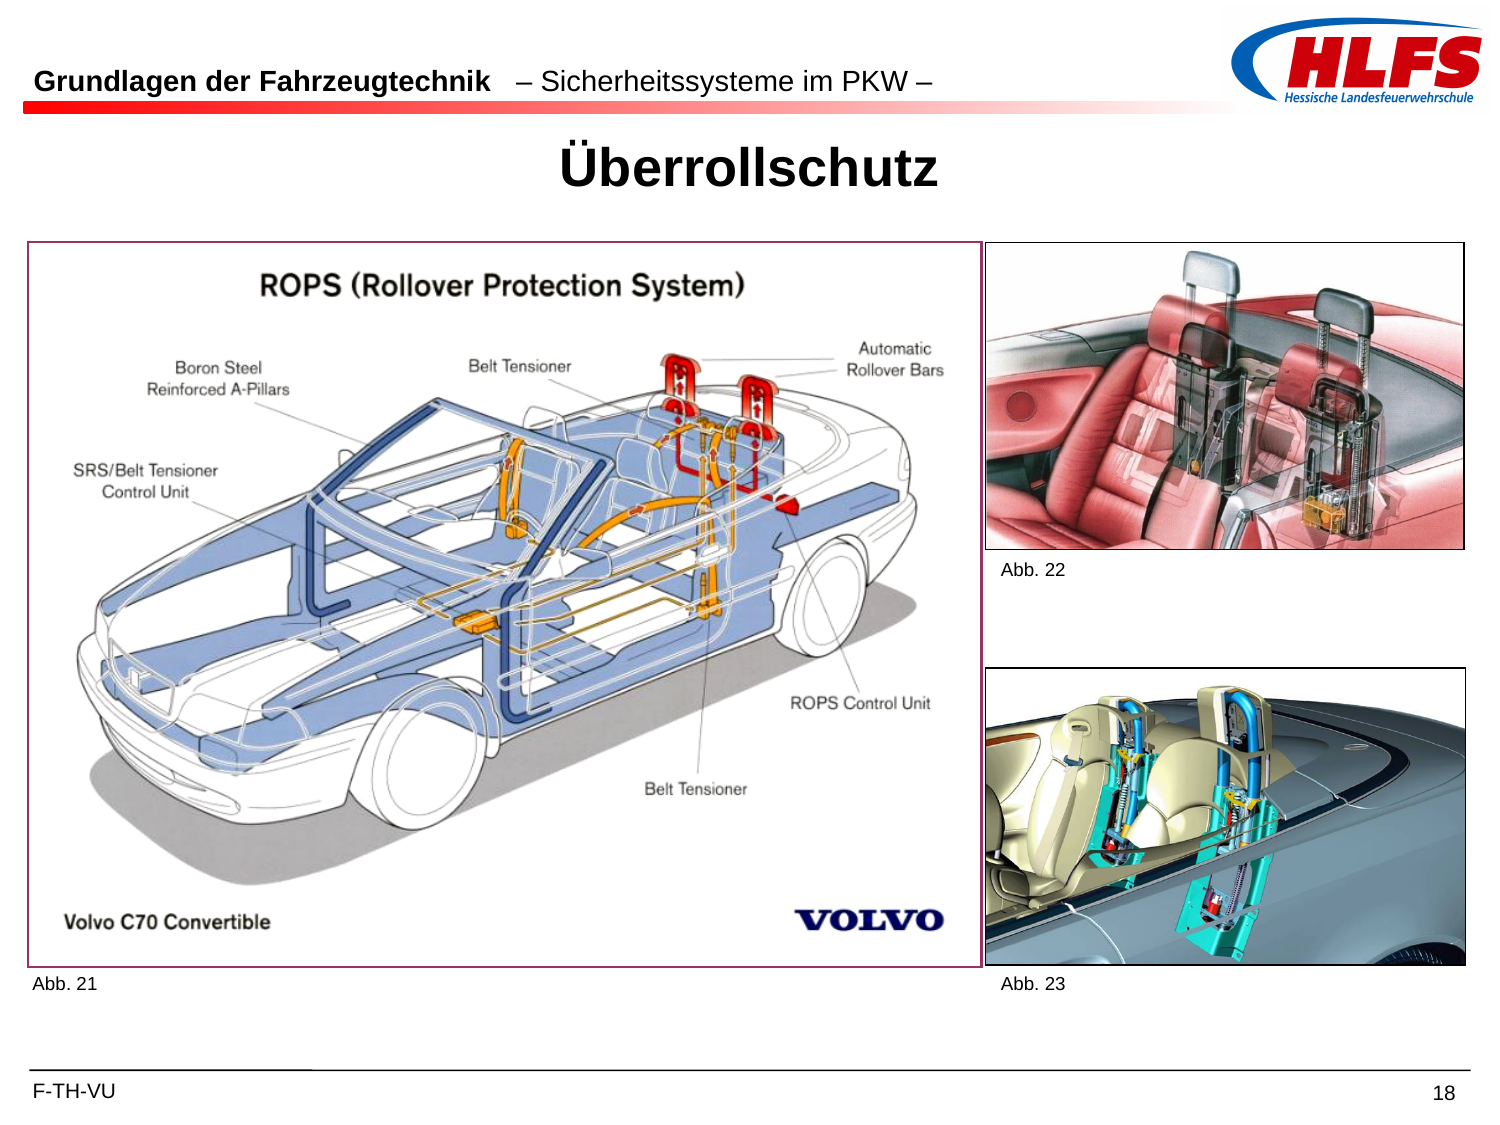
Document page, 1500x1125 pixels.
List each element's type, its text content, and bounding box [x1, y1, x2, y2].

picture [29, 243, 981, 967]
text_box Abb. 22 [986, 559, 1152, 589]
text_box Überrollschutz [412, 125, 1088, 206]
picture [985, 243, 1464, 550]
picture [985, 668, 1465, 965]
text_box Grundlagen der Fahrzeugtechnik – Sicherheitssysteme im PKW – [18, 54, 987, 114]
text_box Abb. 23 [986, 973, 1152, 1002]
slide_number F-TH-VU [17, 1070, 394, 1105]
slide_number 18 [1095, 1071, 1471, 1095]
text_box Abb. 21 [17, 964, 183, 1002]
